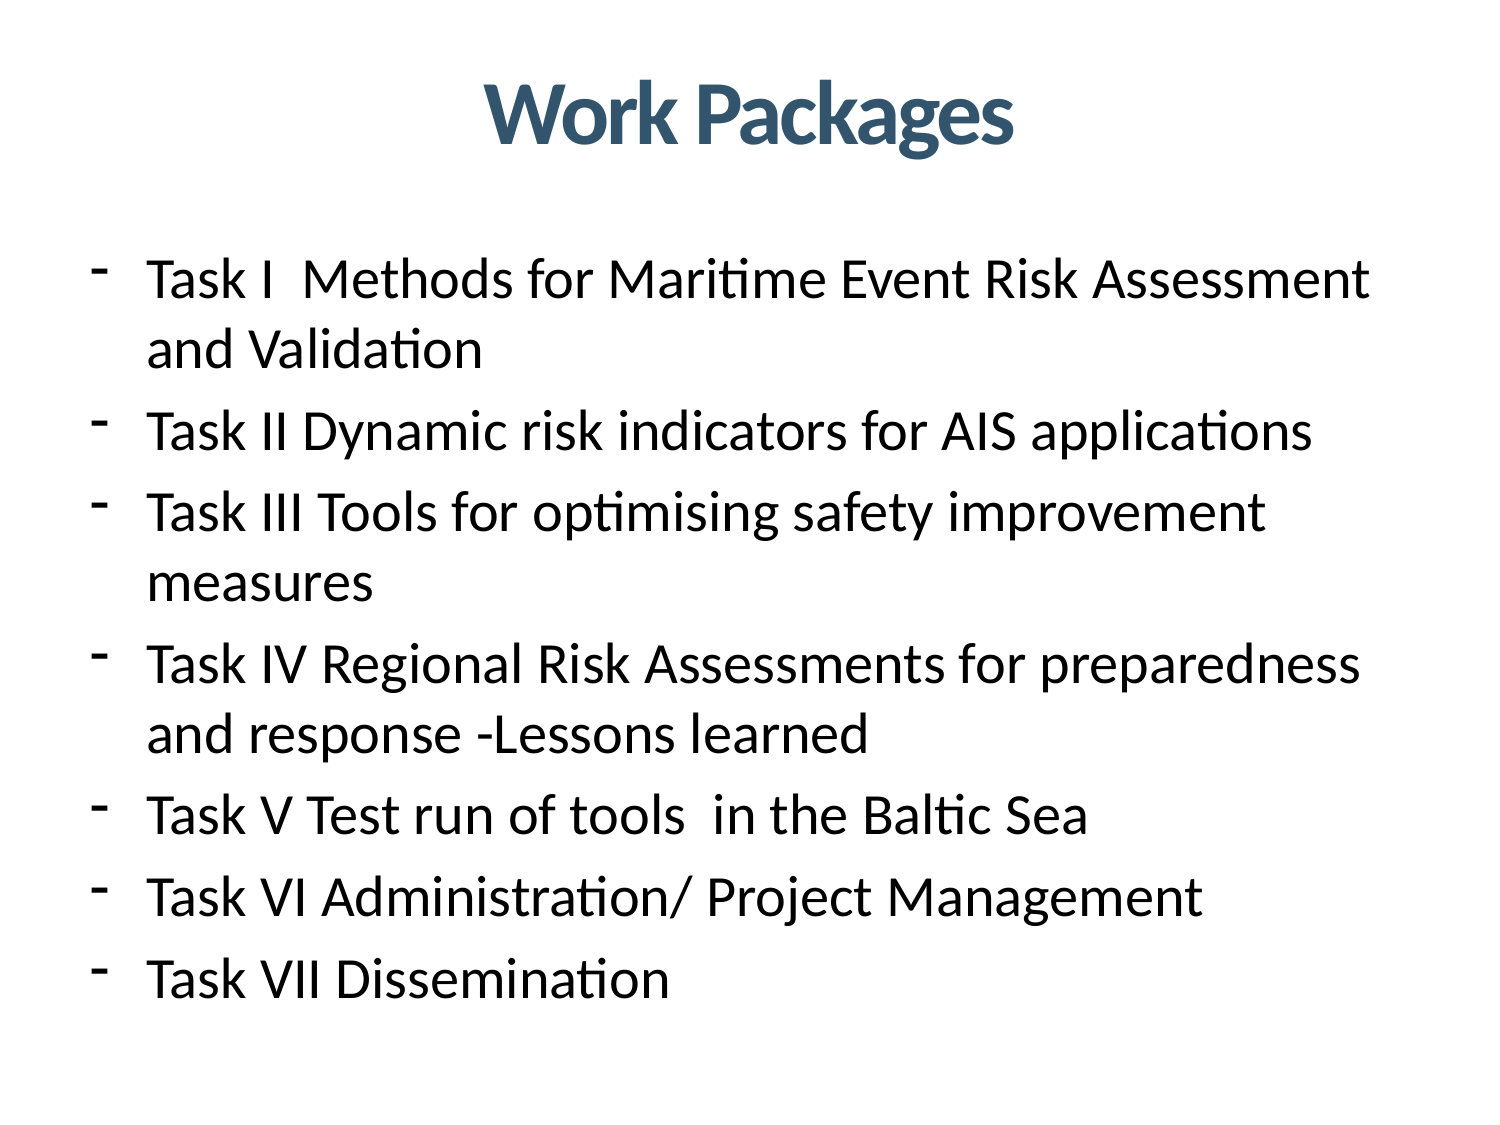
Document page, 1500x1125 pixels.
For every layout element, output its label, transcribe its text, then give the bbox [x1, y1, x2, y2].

list Task I Methods for Maritime Event Risk Assessment and Validation Task II Dynamic risk indicators for AIS applications Task III Tools for optimising safety improvement measures Task IV Regional Risk Assessments for preparedness and response -Lessons learned Task V Test run of tools in the Baltic Sea Task VI Administration/ Project Management Task VII Dissemination [75, 232, 1425, 1005]
title Work Packages [75, 45, 1425, 232]
